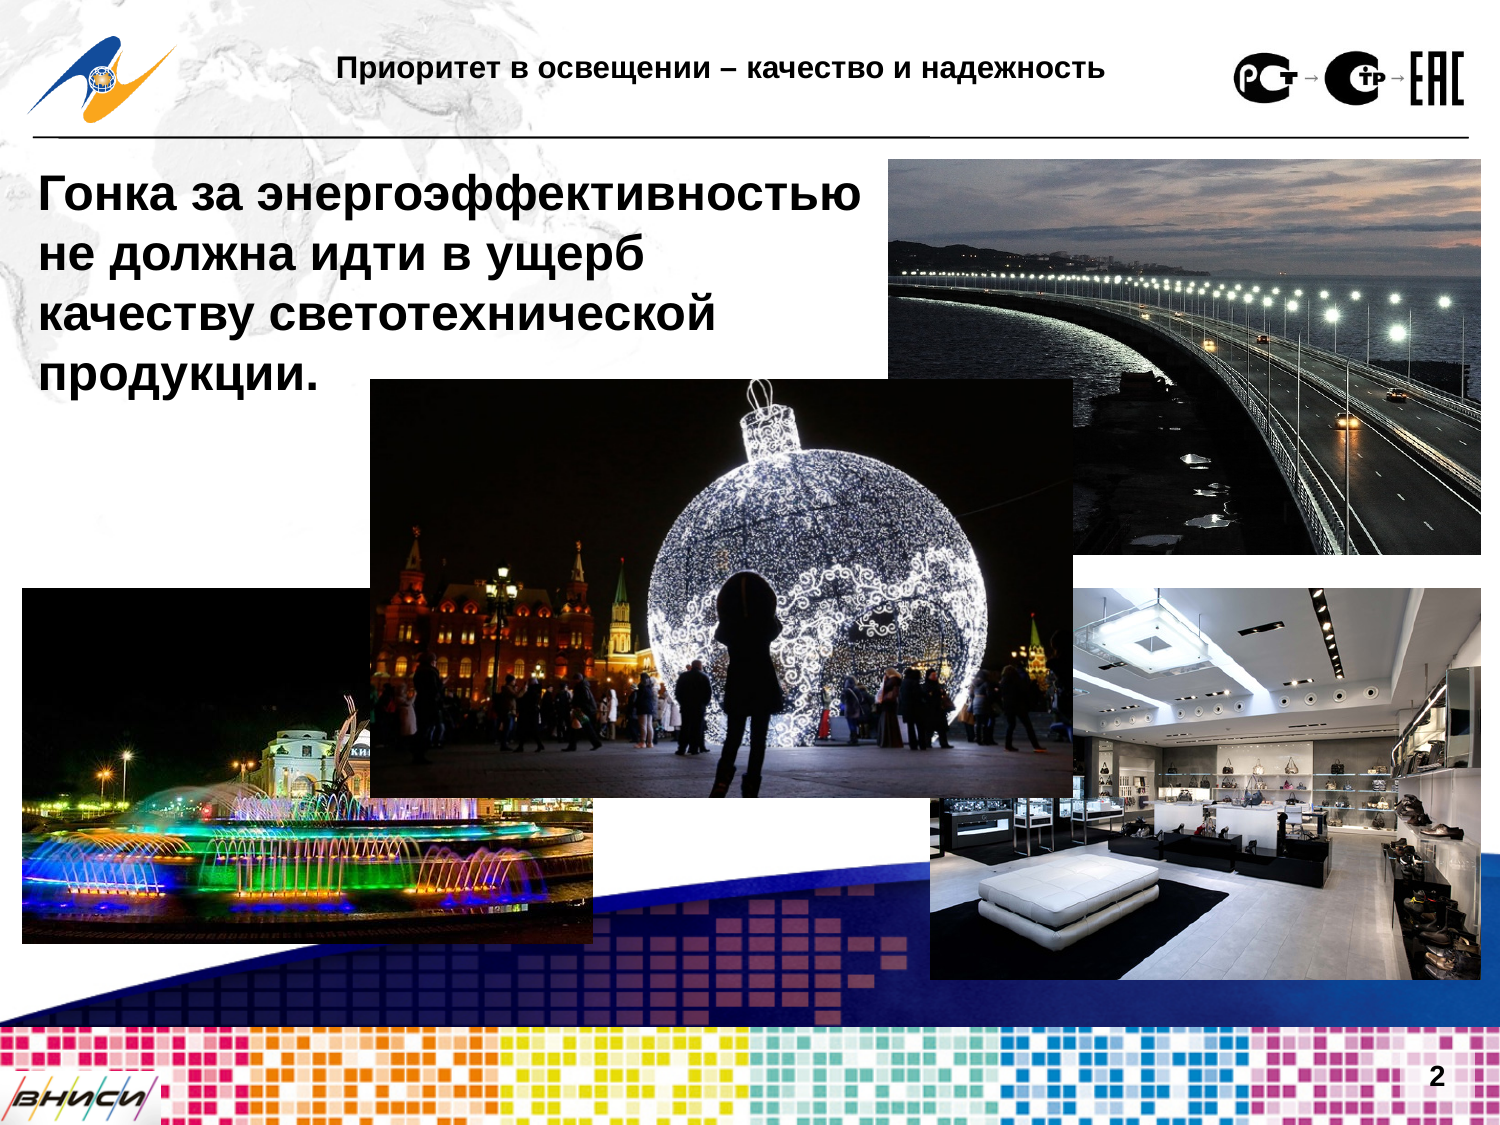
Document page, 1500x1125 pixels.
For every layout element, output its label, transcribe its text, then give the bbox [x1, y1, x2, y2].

picture [0, 0, 1500, 1125]
text_box 2 [1399, 1049, 1475, 1100]
